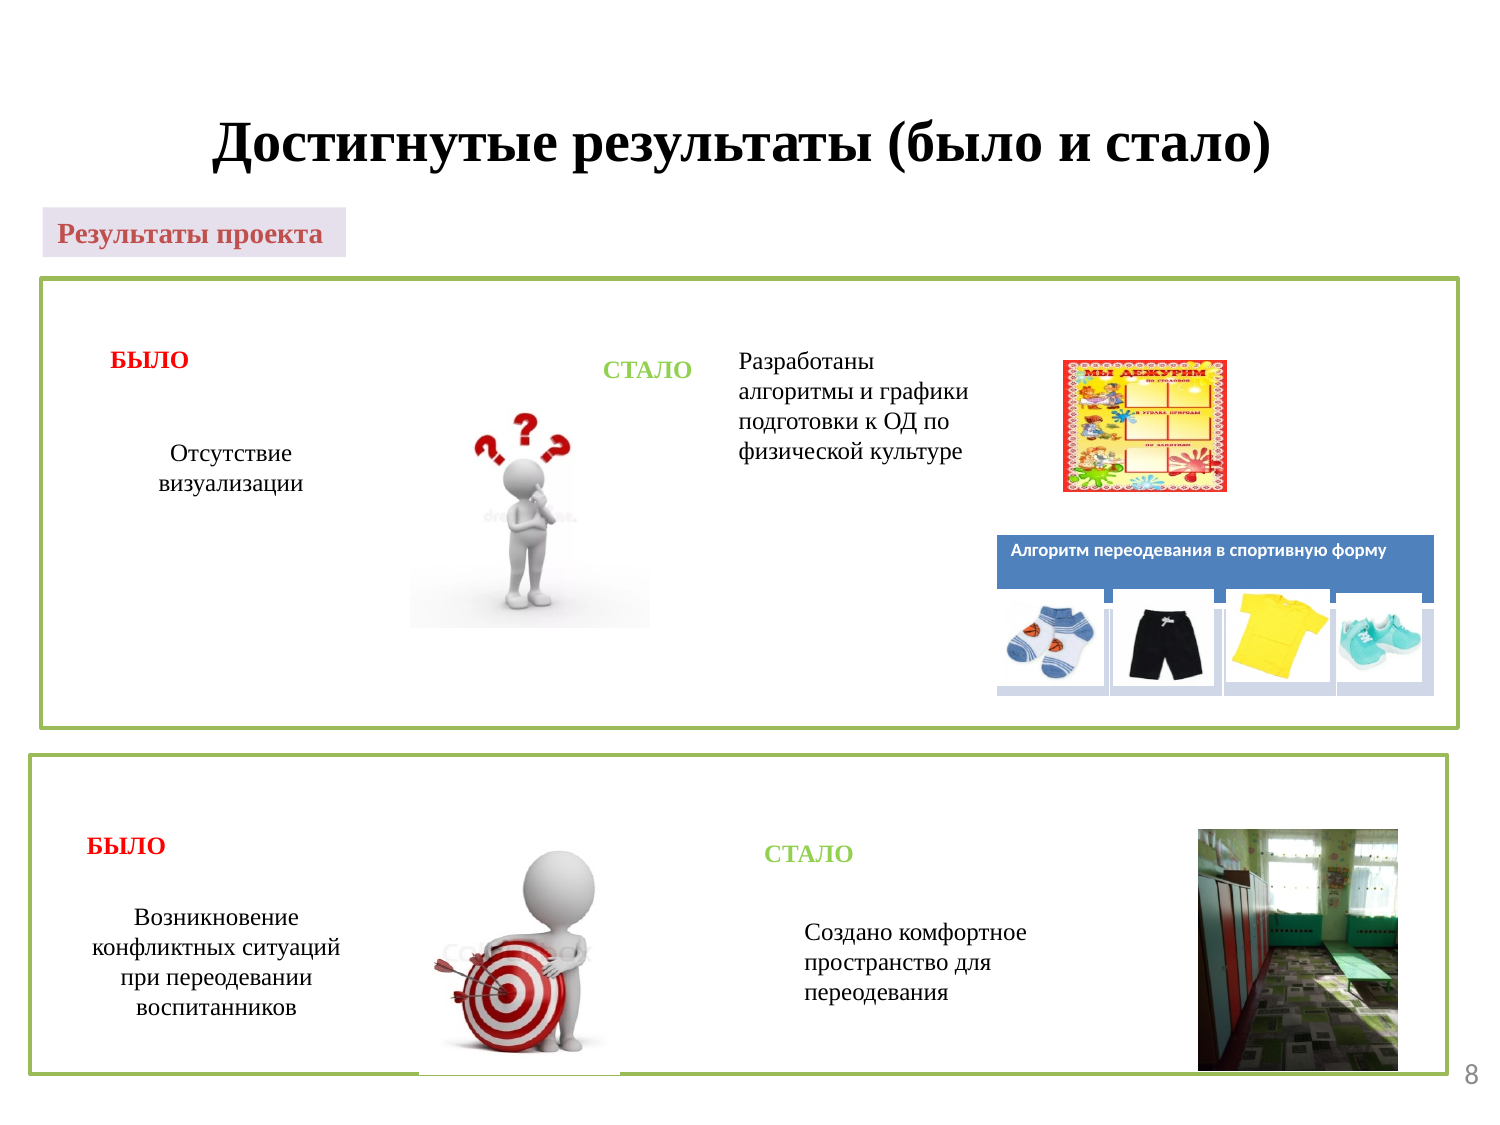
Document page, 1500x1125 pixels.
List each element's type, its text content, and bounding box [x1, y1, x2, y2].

picture [995, 588, 1104, 686]
title Достигнутые результаты (было и стало) [40, 101, 1459, 174]
text_box БЫЛО [41, 822, 212, 867]
table_cell [1110, 609, 1222, 696]
text_box Создано комфортное пространство для переодевания [789, 908, 1050, 1013]
slide_number 8 [1144, 1042, 1495, 1103]
table_cell [1337, 609, 1434, 696]
text_box СТАЛО [723, 830, 895, 875]
text_box Разработаны алгоритмы и графики подготовки к ОД по физической культуре [723, 337, 985, 473]
text_box Результаты проекта [42, 207, 346, 258]
text_box [39, 276, 1460, 730]
text_box Отсутствие визуализации [95, 399, 368, 505]
picture [396, 829, 621, 1075]
text_box [28, 753, 1449, 1076]
table_cell [1224, 688, 1336, 696]
picture [410, 398, 650, 629]
table_header Алгоритм переодевания в спортивную форму [997, 535, 1434, 603]
picture [1113, 588, 1214, 686]
text_box СТАЛО [559, 316, 737, 392]
text_box Возникновение конфликтных ситуаций при переодевании воспитанников [64, 893, 369, 1028]
picture [1063, 359, 1227, 492]
picture [1336, 592, 1422, 682]
picture [1226, 589, 1330, 682]
picture [1100, 824, 1398, 1072]
text_box БЫЛО [64, 306, 236, 382]
table_cell [997, 689, 1109, 696]
